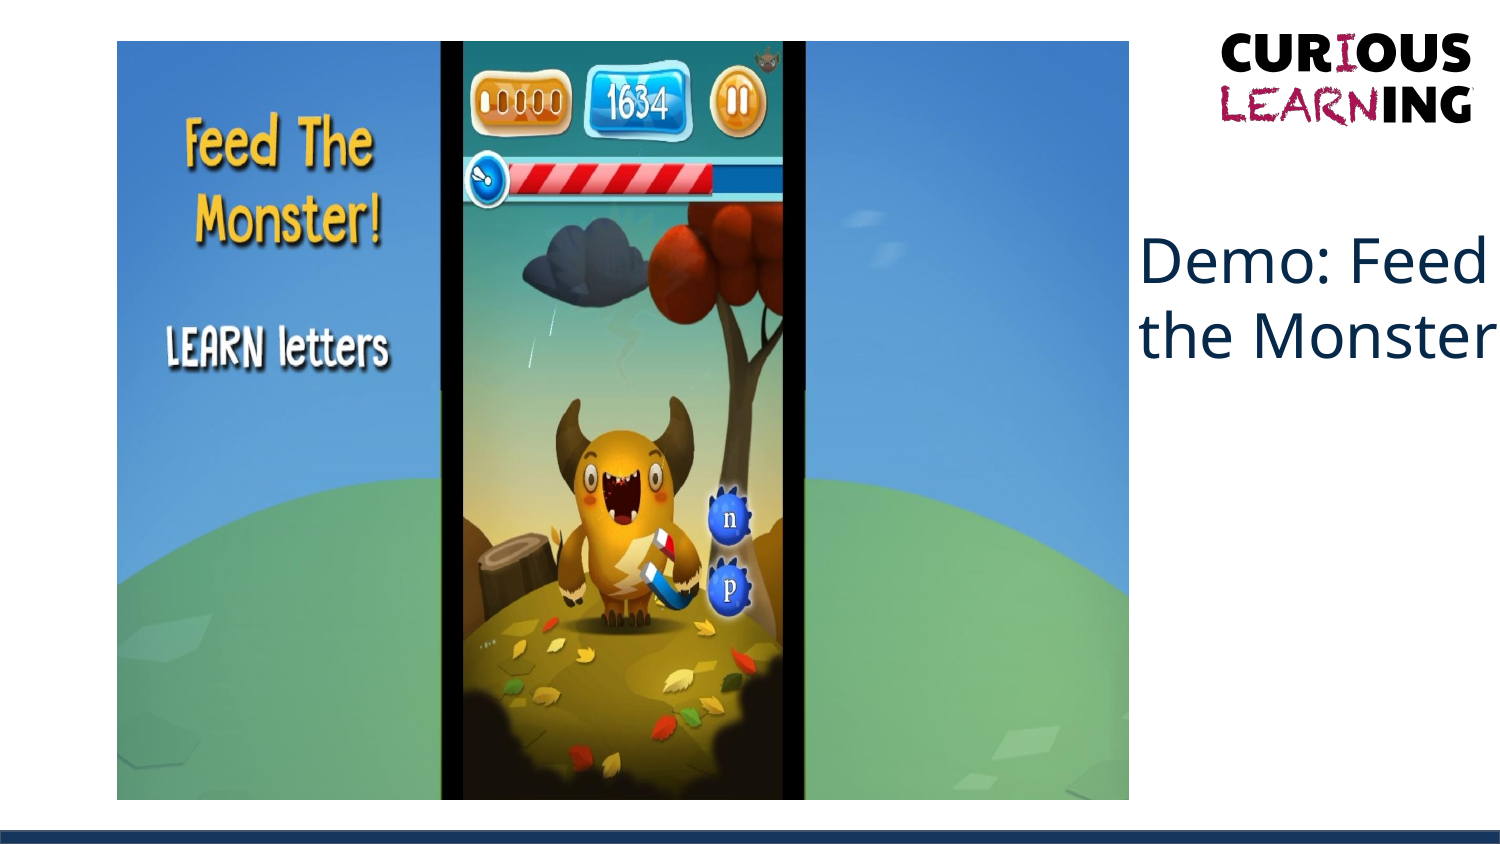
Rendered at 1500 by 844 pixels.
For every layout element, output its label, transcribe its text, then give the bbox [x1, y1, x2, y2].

picture [1215, 12, 1475, 128]
picture [117, 41, 1129, 801]
text_box [0, 831, 1500, 844]
text_box Demo: Feed the Monster [1132, 215, 1500, 468]
